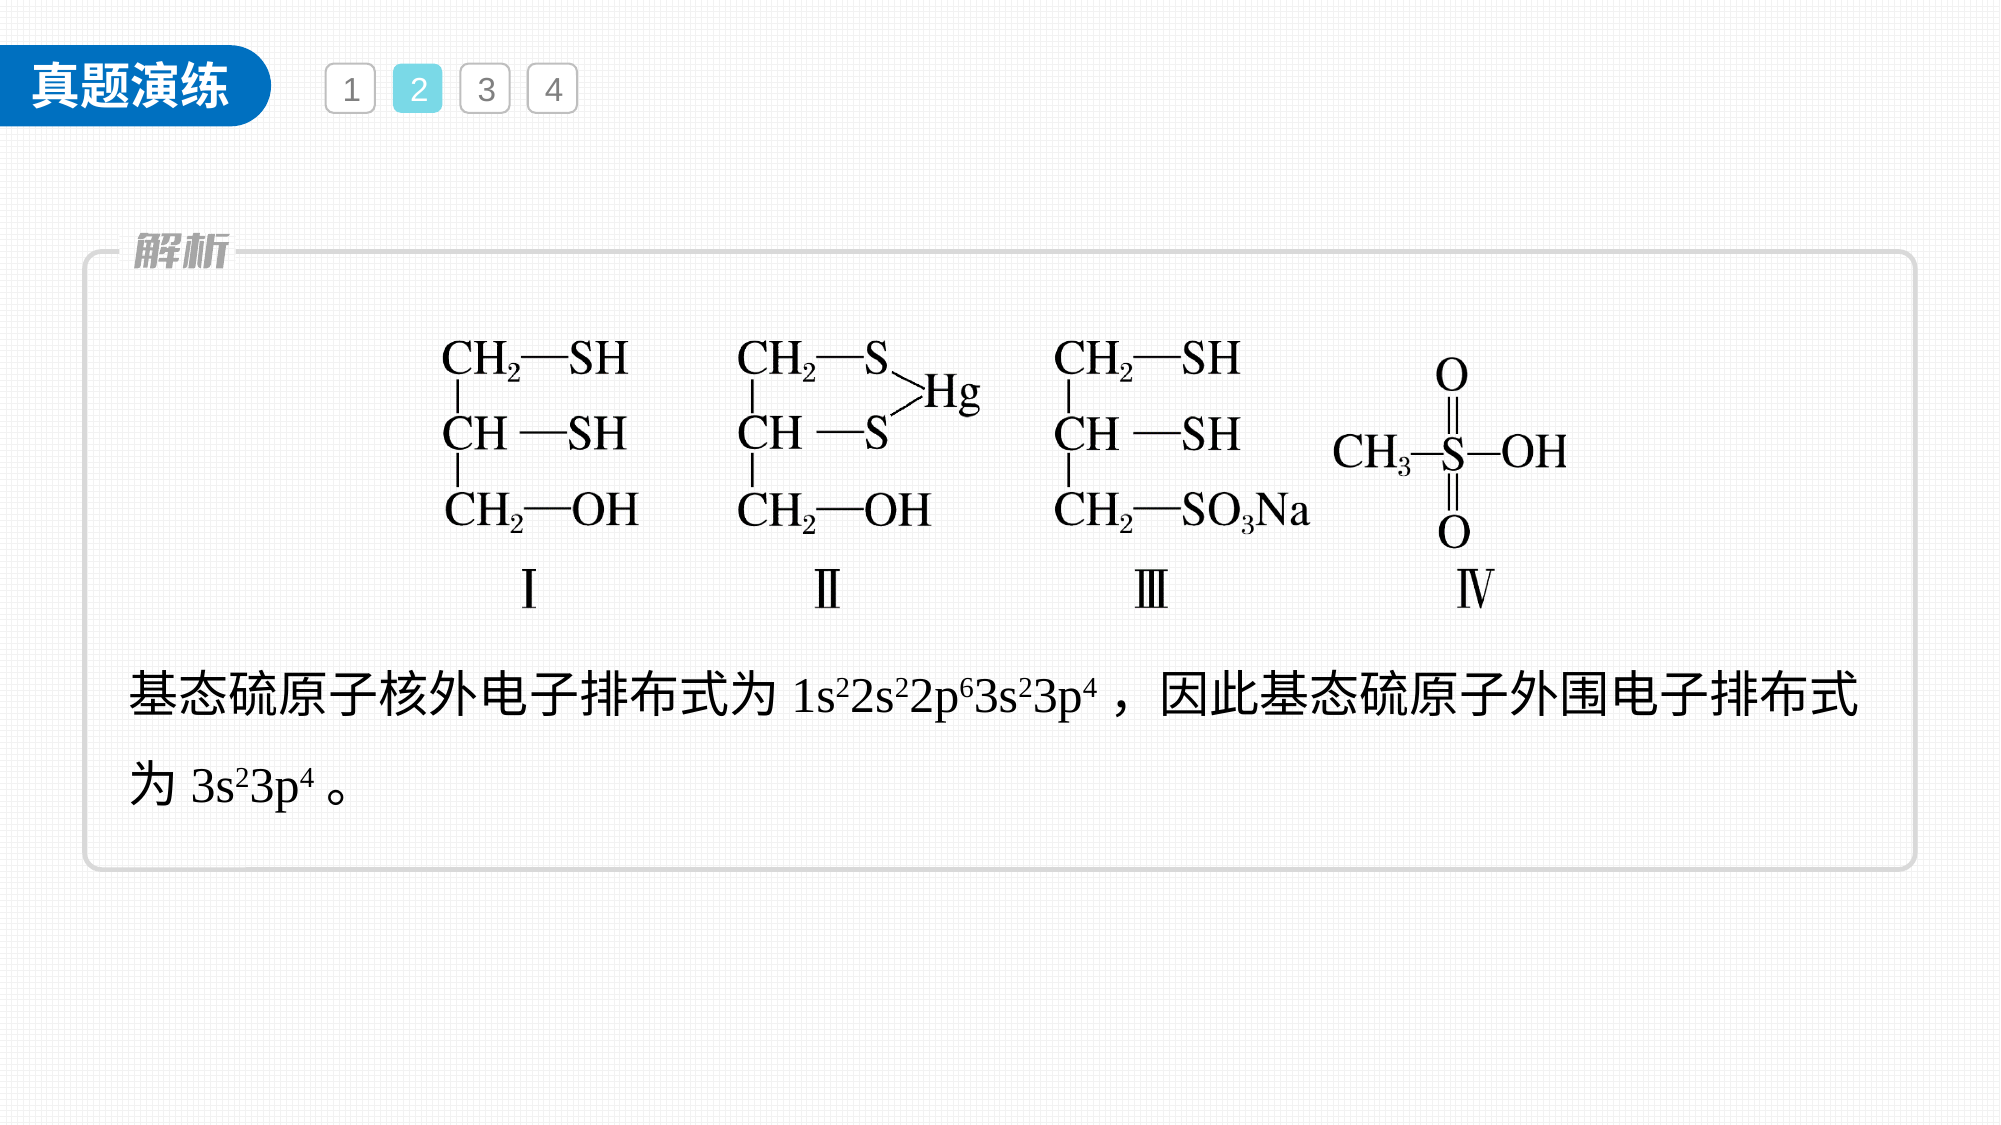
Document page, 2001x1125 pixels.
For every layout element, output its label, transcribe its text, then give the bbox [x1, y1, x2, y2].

text_box 2 [391, 62, 444, 114]
text_box 1 [324, 62, 376, 114]
text_box 4 [526, 62, 579, 114]
picture [434, 306, 1566, 625]
text_box 3 [459, 62, 511, 114]
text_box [84, 232, 1916, 870]
